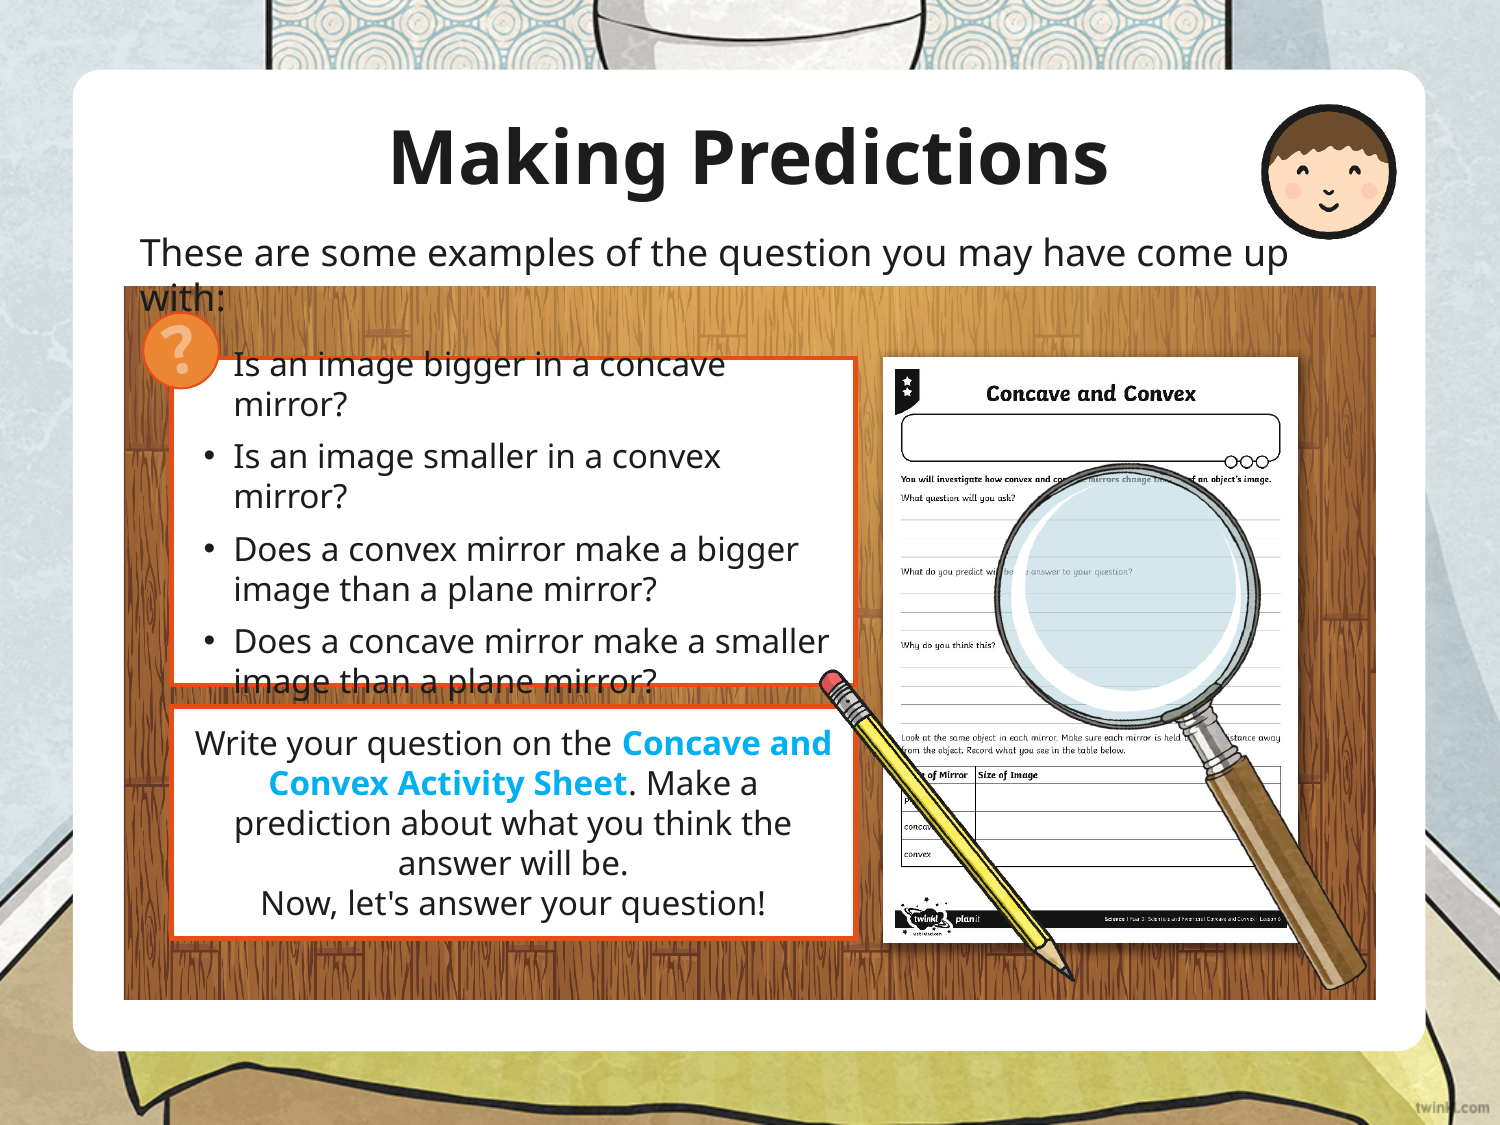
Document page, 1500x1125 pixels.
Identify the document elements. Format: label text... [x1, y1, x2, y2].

title Making Predictions [73, 76, 1426, 244]
text_box These are some examples of the question you may have come up with: [139, 217, 1356, 286]
picture [0, 0, 1500, 1125]
